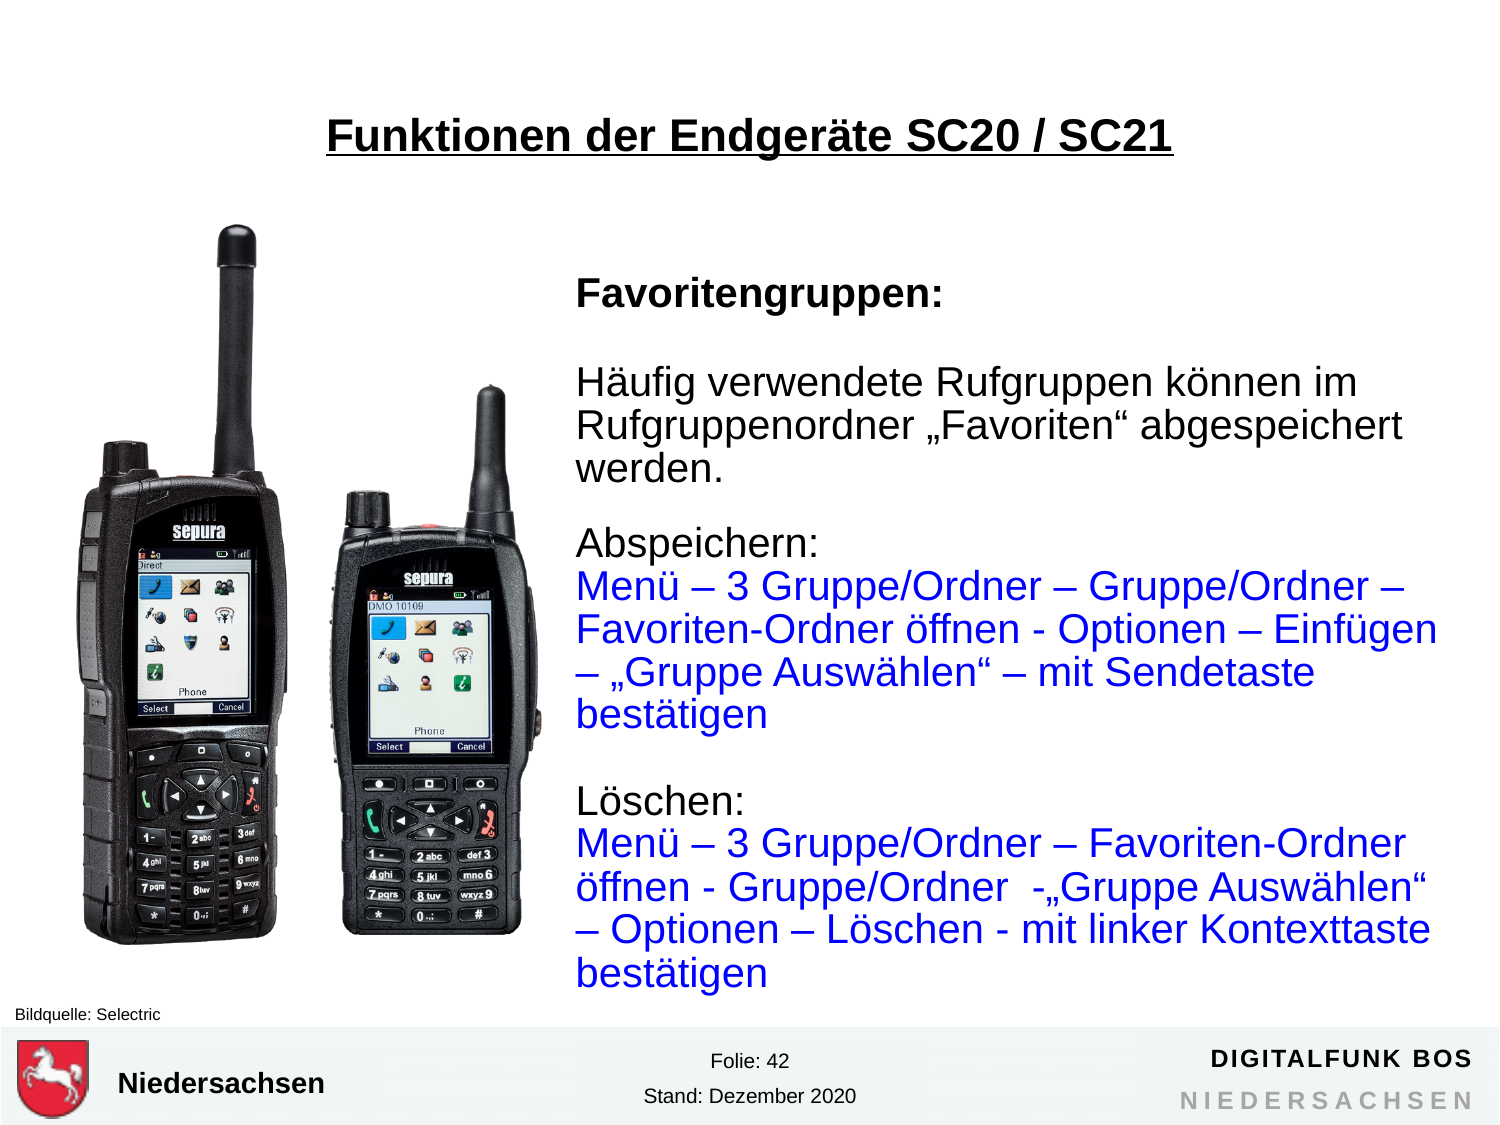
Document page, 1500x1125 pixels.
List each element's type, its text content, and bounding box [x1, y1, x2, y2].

text_box Funktionen der Endgeräte SC20 / SC21 [0, 105, 1500, 169]
text_box Abspeichern: Menü – 3 Gruppe/Ordner – Gruppe/Ordner – Favoriten-Ordner öffnen - Optionen – Einfügen – „Gruppe Auswählen“ – mit Sendetaste bestätigen Löschen: Menü – 3 Gruppe/Ordner – Favoriten-Ordner öffnen - Gruppe/Ordner -„Gruppe Auswählen“ – Optionen – Löschen - mit linker Kontexttaste bestätigen [560, 515, 1470, 1004]
picture [17, 1040, 89, 1119]
picture [76, 224, 542, 945]
text_box Bildquelle: Selectric [0, 996, 298, 1031]
text_box Häufig verwendete Rufgruppen können im Rufgruppenordner „Favoriten“ abgespeichert werden. [560, 354, 1457, 499]
text_box Favoritengruppen: [560, 265, 1244, 324]
